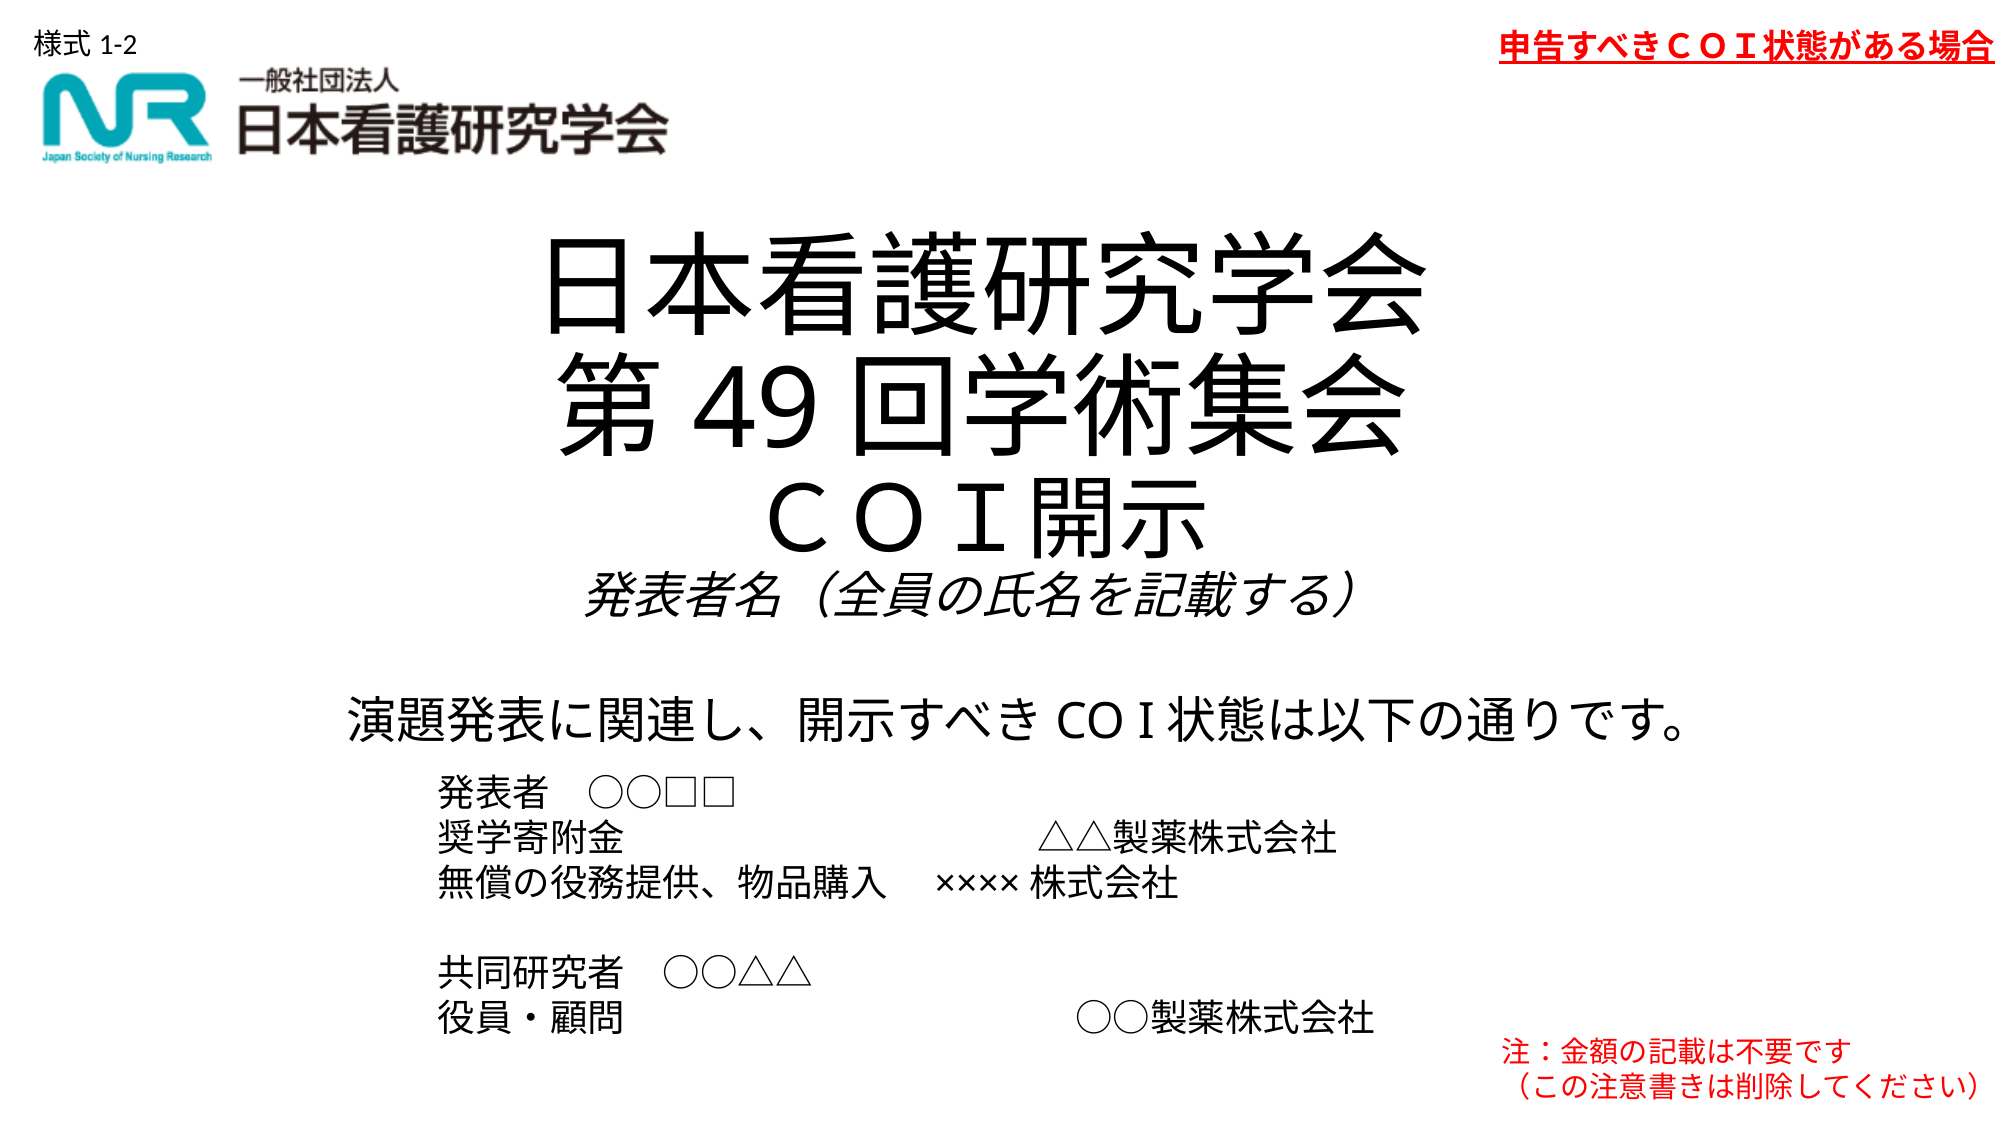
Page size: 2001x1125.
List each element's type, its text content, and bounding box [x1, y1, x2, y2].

text_box 様式1-2 [18, 18, 153, 69]
text_box 発表者 ○○□□ 奨学寄附金 △△製薬株式会社 無償の役務提供、物品購入 ××××株式会社 共同研究者 ○○△△ 役員・顧問 ○○製薬株式会社 [423, 761, 1700, 1047]
subtitle 演題発表に関連し、開示すべきCO I状態は以下の通りです。 [279, 687, 1780, 794]
picture [32, 43, 691, 192]
text_box 申告すべきＣＯＩ状態がある場合 [1484, 18, 2000, 73]
title 日本看護研究学会 第49回学術集会 ＣＯＩ開示 発表者名（全員の氏名を記載する） [456, 196, 1507, 633]
text_box 注：金額の記載は不要です （この注意書きは削除してください） [1487, 1025, 2000, 1111]
